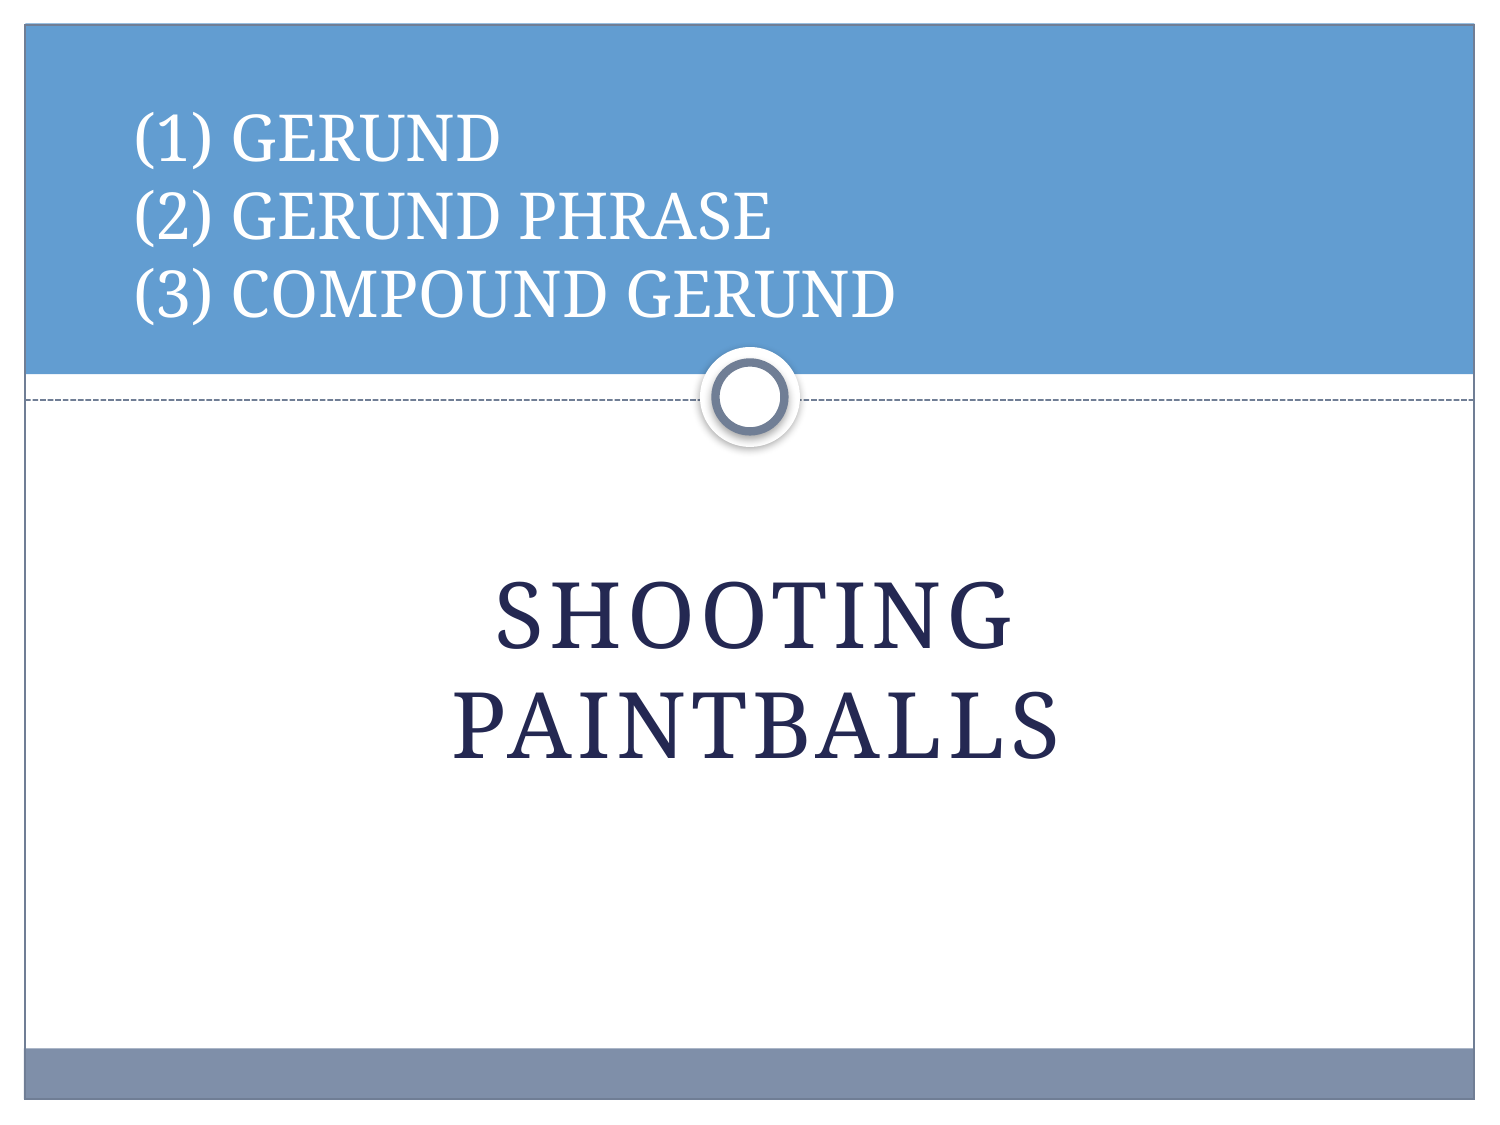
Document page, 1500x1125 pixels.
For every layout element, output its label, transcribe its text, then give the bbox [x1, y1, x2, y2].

list Shooting paintballs [162, 549, 1351, 825]
title (1) GERUND (2) GERUND PHRASE (3) COMPOUND GERUND [118, 87, 1394, 338]
